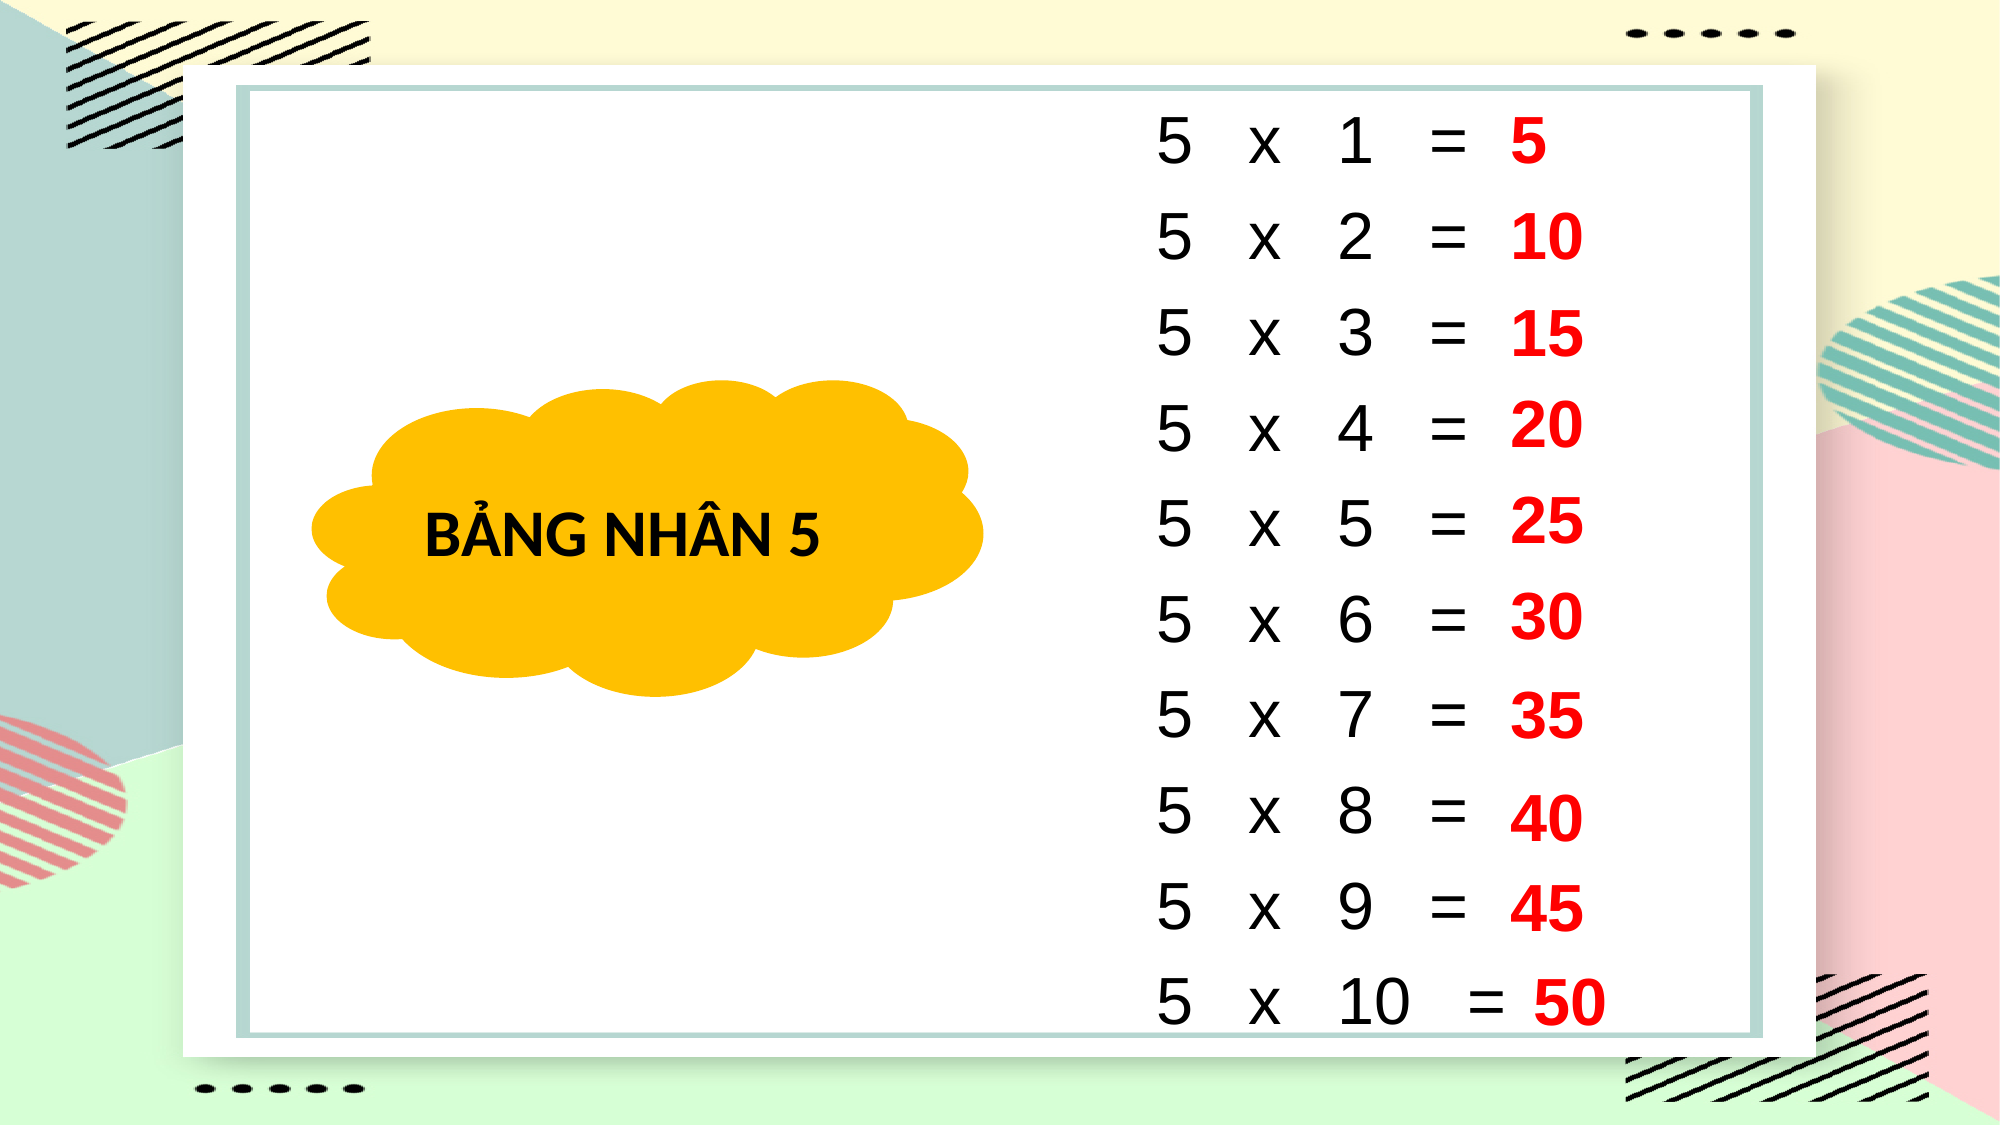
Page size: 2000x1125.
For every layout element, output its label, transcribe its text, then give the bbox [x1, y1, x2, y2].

picture [0, 0, 2000, 1125]
text_box 5 x 6 = [1141, 568, 1544, 663]
text_box 20 [1495, 373, 1614, 469]
text_box 40 [1495, 767, 1614, 857]
text_box BẢNG NHÂN 5 [309, 378, 986, 699]
text_box 50 [1518, 951, 1637, 1046]
text_box 45 [1495, 857, 1614, 952]
text_box 5 [1495, 89, 1591, 185]
text_box 5 x 10 = [1141, 950, 1518, 1046]
text_box 5 x 2 = [1141, 185, 1496, 281]
text_box 5 x 8 = [1141, 759, 1544, 855]
text_box 35 [1495, 664, 1614, 760]
text_box 25 [1495, 469, 1614, 564]
text_box 5 x 3 = [1141, 281, 1495, 376]
text_box 5 x 9 = [1141, 855, 1495, 950]
text_box 10 [1495, 185, 1638, 280]
text_box 30 [1495, 565, 1614, 661]
text_box 5 x 1 = [1141, 89, 1495, 185]
text_box 5 x 4 = [1141, 376, 1495, 472]
text_box 15 [1495, 281, 1638, 377]
text_box 5 x 7 = [1141, 663, 1544, 759]
text_box 5 x 5 = [1141, 472, 1544, 568]
